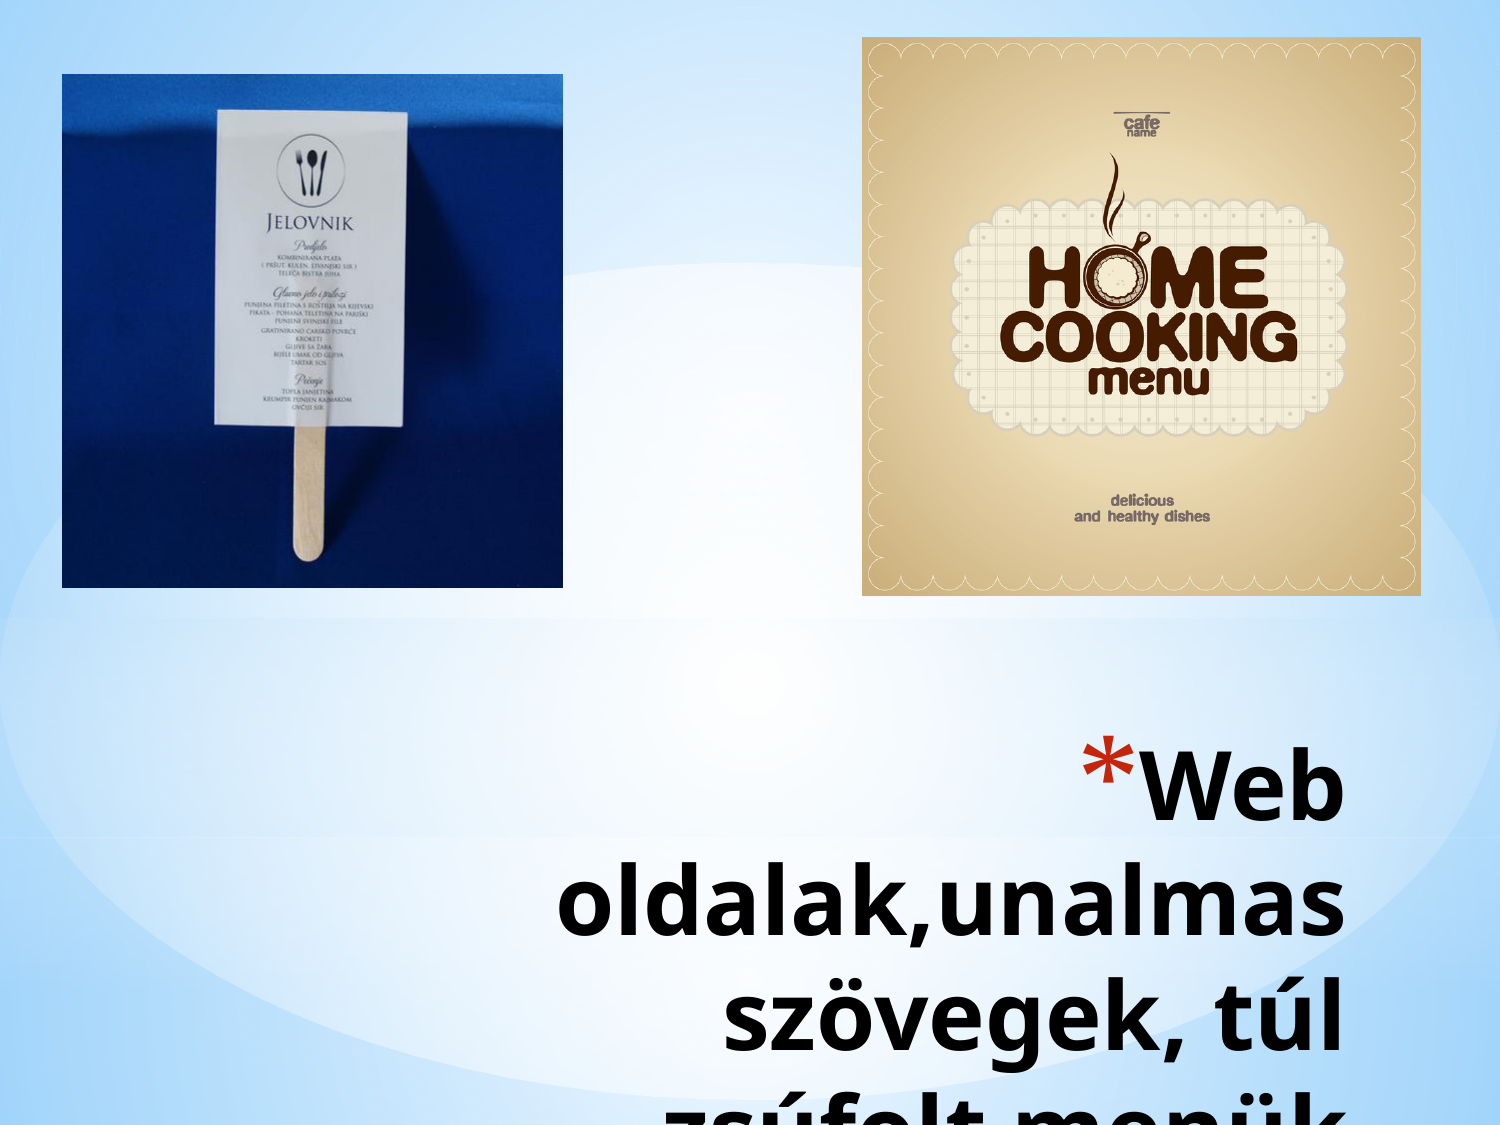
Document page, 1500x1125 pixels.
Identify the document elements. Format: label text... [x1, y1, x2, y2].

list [62, 74, 563, 588]
picture [862, 37, 1421, 596]
title Web oldalak,unalmas szövegek, túl zsúfolt menük [312, 717, 1363, 988]
